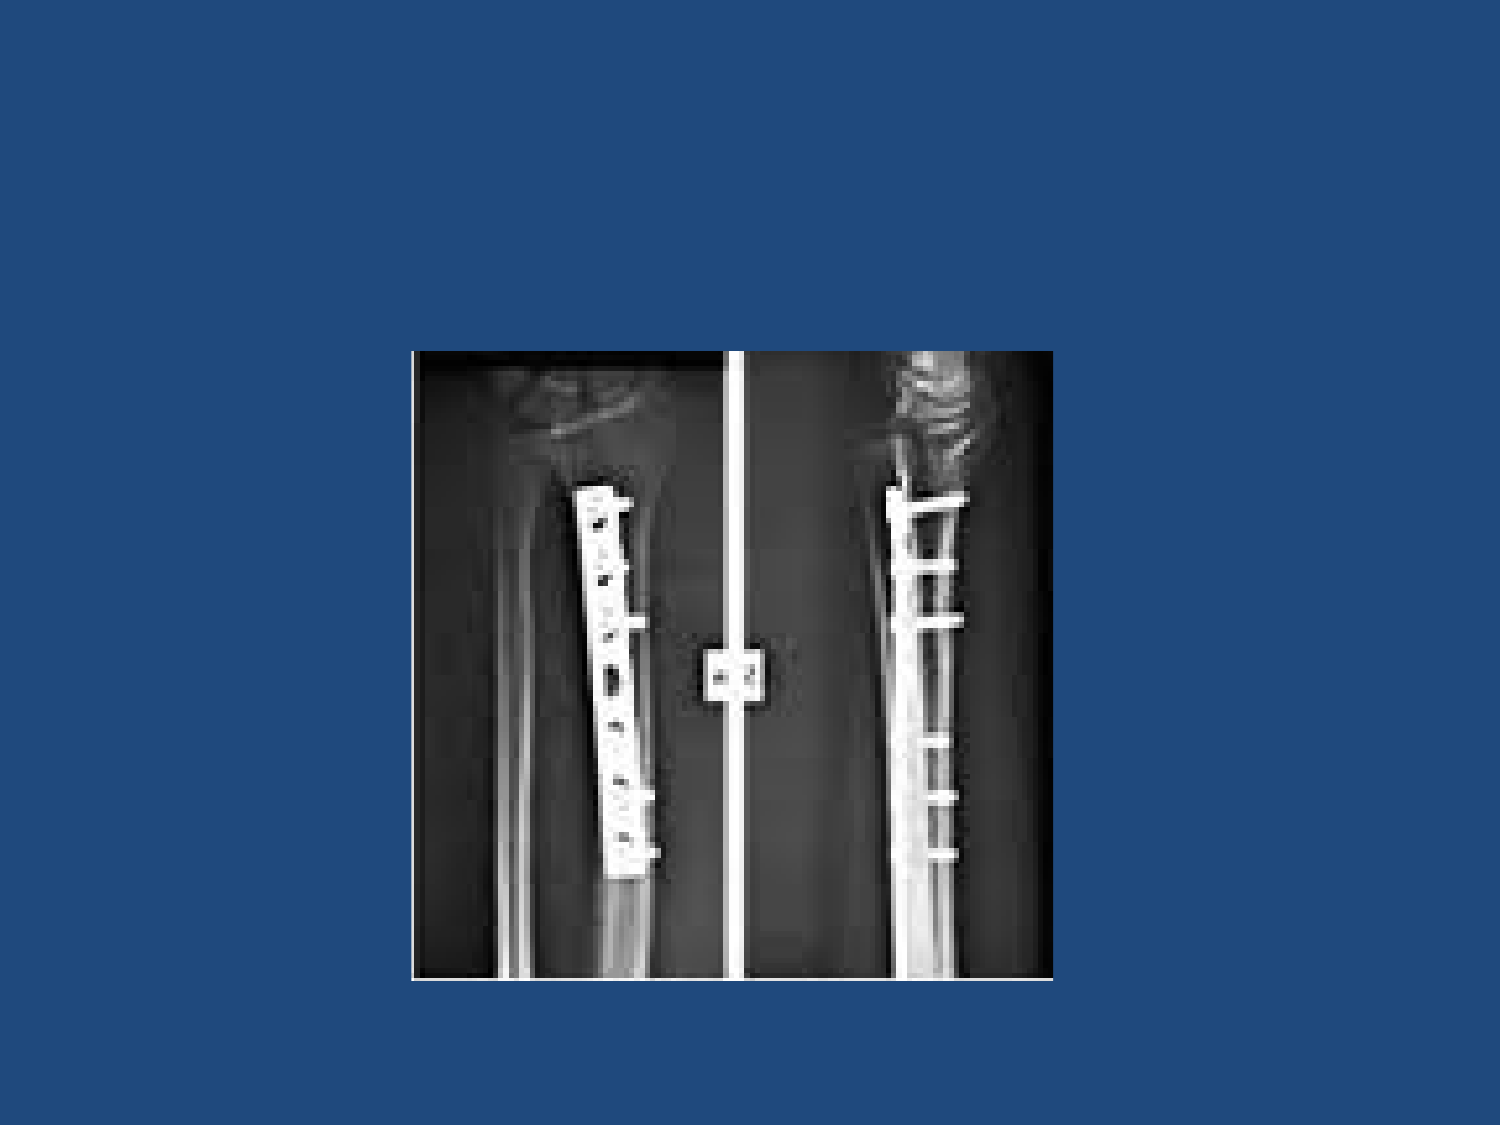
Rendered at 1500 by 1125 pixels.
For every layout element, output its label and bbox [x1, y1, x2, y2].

list [411, 350, 1054, 982]
